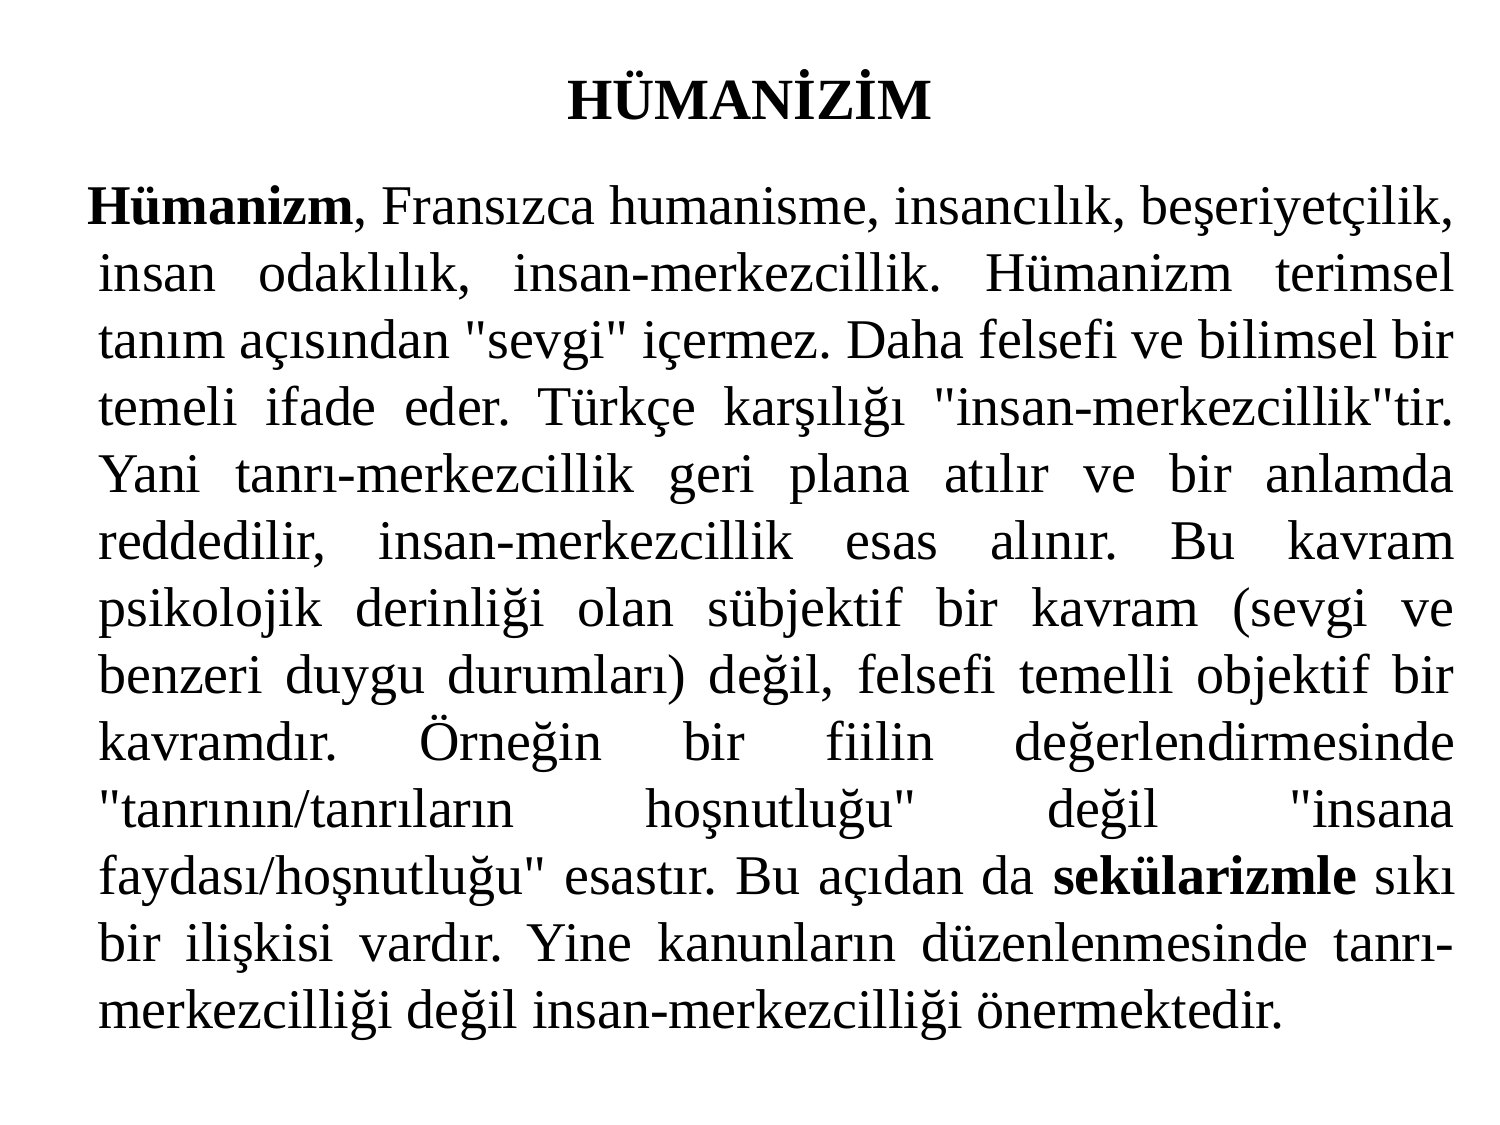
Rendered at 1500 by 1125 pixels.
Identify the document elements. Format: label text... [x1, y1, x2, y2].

title HÜMANİZİM [29, 30, 1471, 160]
list Hümanizm, Fransızca humanisme, insancılık, beşeriyetçilik, insan odaklılık, insan-merkezcillik. Hümanizm terimsel tanım açısından "sevgi" içermez. Daha felsefi ve bilimsel bir temeli ifade eder. Türkçe karşılığı "insan-merkezcillik"tir. Yani tanrı-merkezcillik geri plana atılır ve bir anlamda reddedilir, insan-merkezcillik esas alınır. Bu kavram psikolojik derinliği olan sübjektif bir kavram (sevgi ve benzeri duygu durumları) değil, felsefi temelli objektif bir kavramdır. Örneğin bir fiilin değerlendirmesinde "tanrının/tanrıların hoşnutluğu" değil "insana faydası/hoşnutluğu" esastır. Bu açıdan da sekülarizmle sıkı bir ilişkisi vardır. Yine kanunların düzenlenmesinde tanrı-merkezcilliği değil insan-merkezcilliği önermektedir. [29, 160, 1471, 1094]
